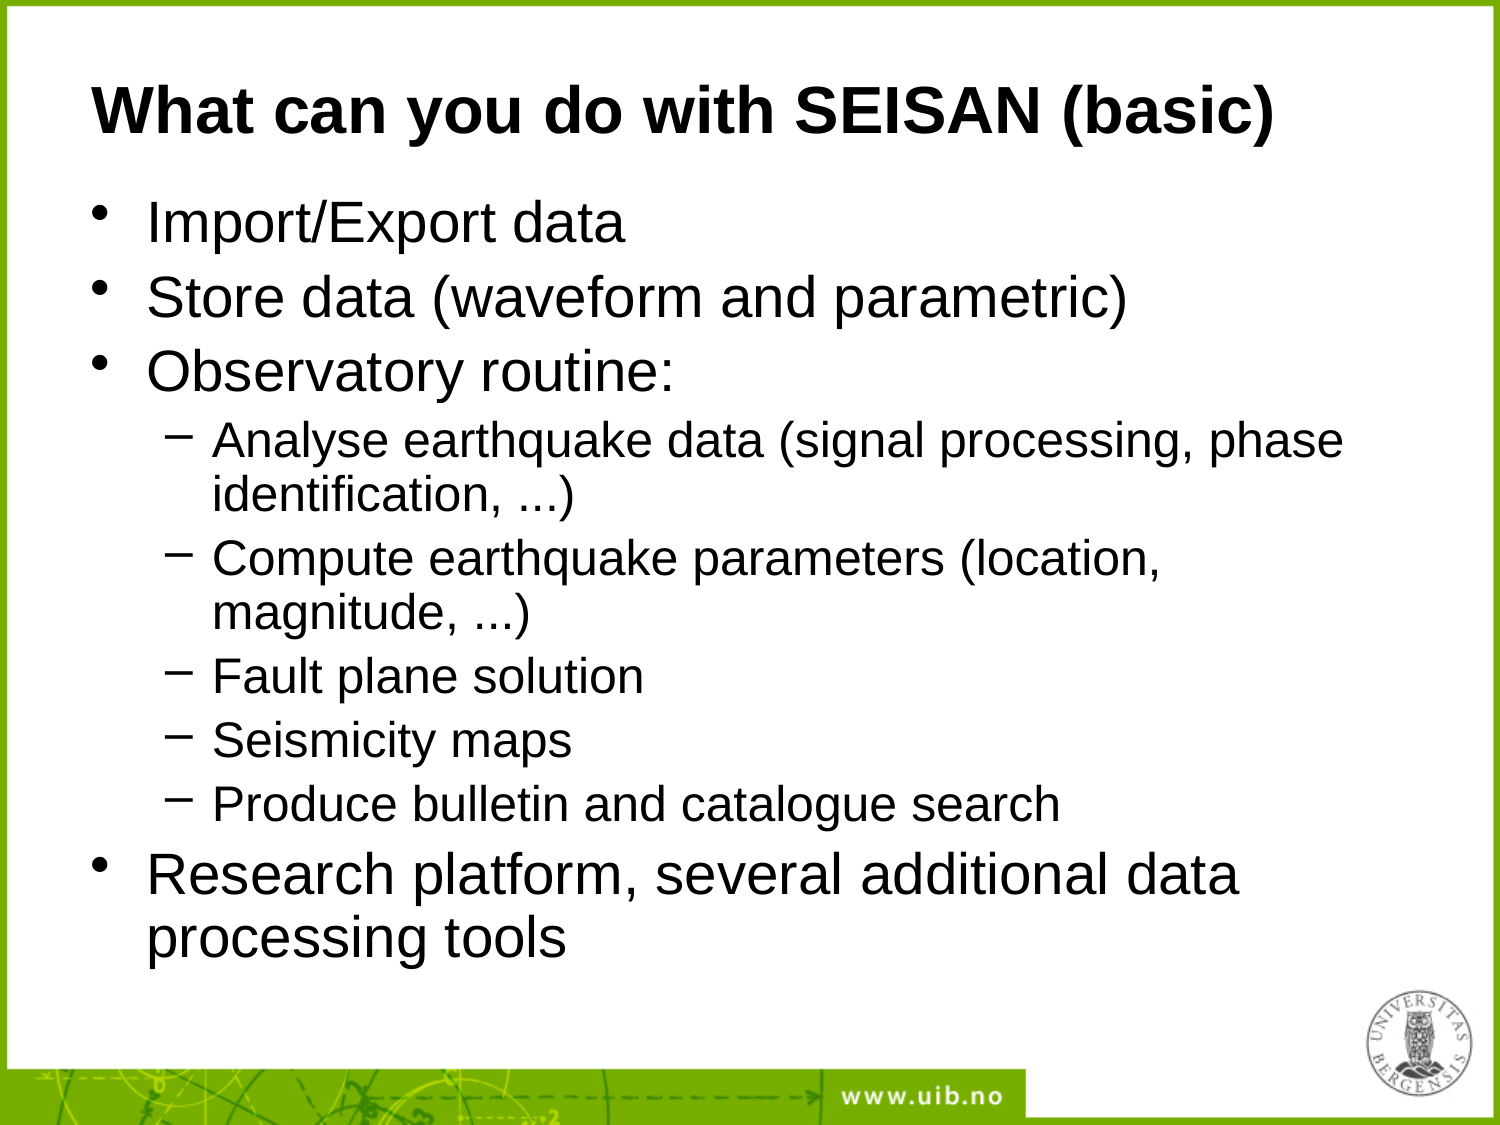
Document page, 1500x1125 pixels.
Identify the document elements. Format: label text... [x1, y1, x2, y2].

picture [0, 0, 1500, 1125]
list Import/Export data Store data (waveform and parametric) Observatory routine: Analyse earthquake data (signal processing, phase identification, ...) Compute earthquake parameters (location, magnitude, ...) Fault plane solution Seismicity maps Produce bulletin and catalogue search Research platform, several additional data processing tools [75, 184, 1425, 976]
title What can you do with SEISAN (basic) [76, 54, 1427, 159]
